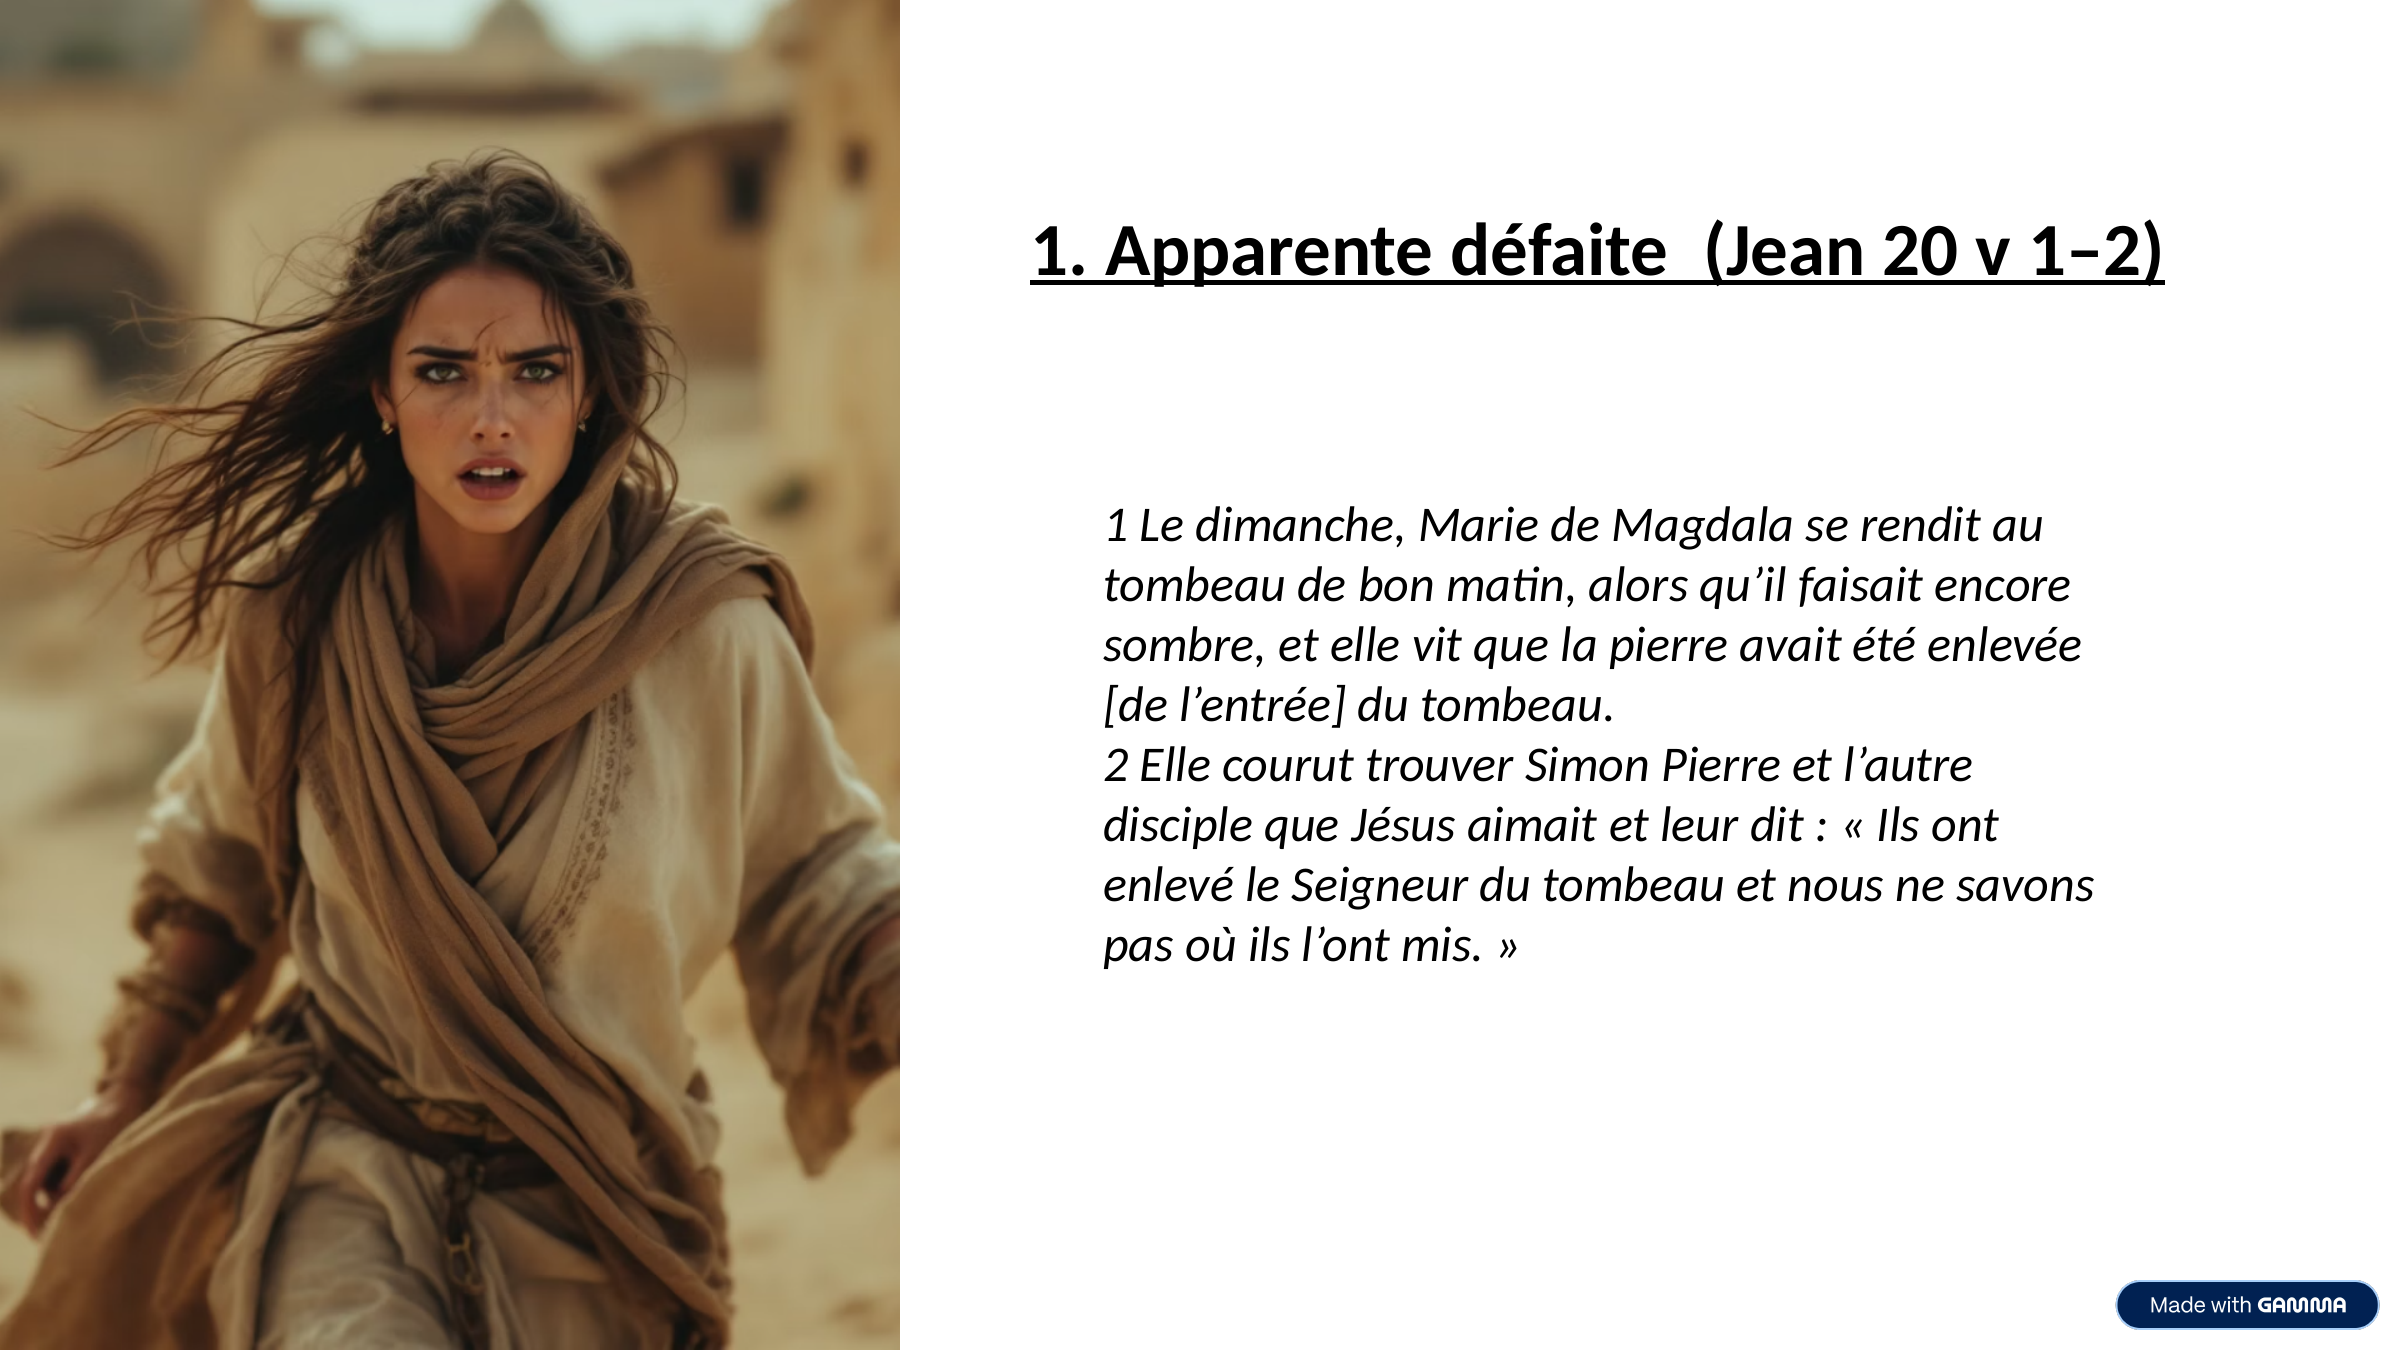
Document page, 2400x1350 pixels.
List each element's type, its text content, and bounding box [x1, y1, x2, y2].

text_box 1 Le dimanche, Marie de Magdala se rendit au tombeau de bon matin, alors qu’il faisait encore sombre, et elle vit que la pierre avait été enlevée [de l’entrée] du tombeau. 2 Elle courut trouver Simon Pierre et l’autre disciple que Jésus aimait et leur dit : « Ils ont enlevé le Seigneur du tombeau et nous ne savons pas où ils l’ont mis. » [1088, 439, 2112, 1130]
picture [2106, 1271, 2389, 1339]
picture [0, 0, 900, 1350]
text_box 1. Apparente défaite (Jean 20 v 1–2) [1030, 200, 2270, 317]
